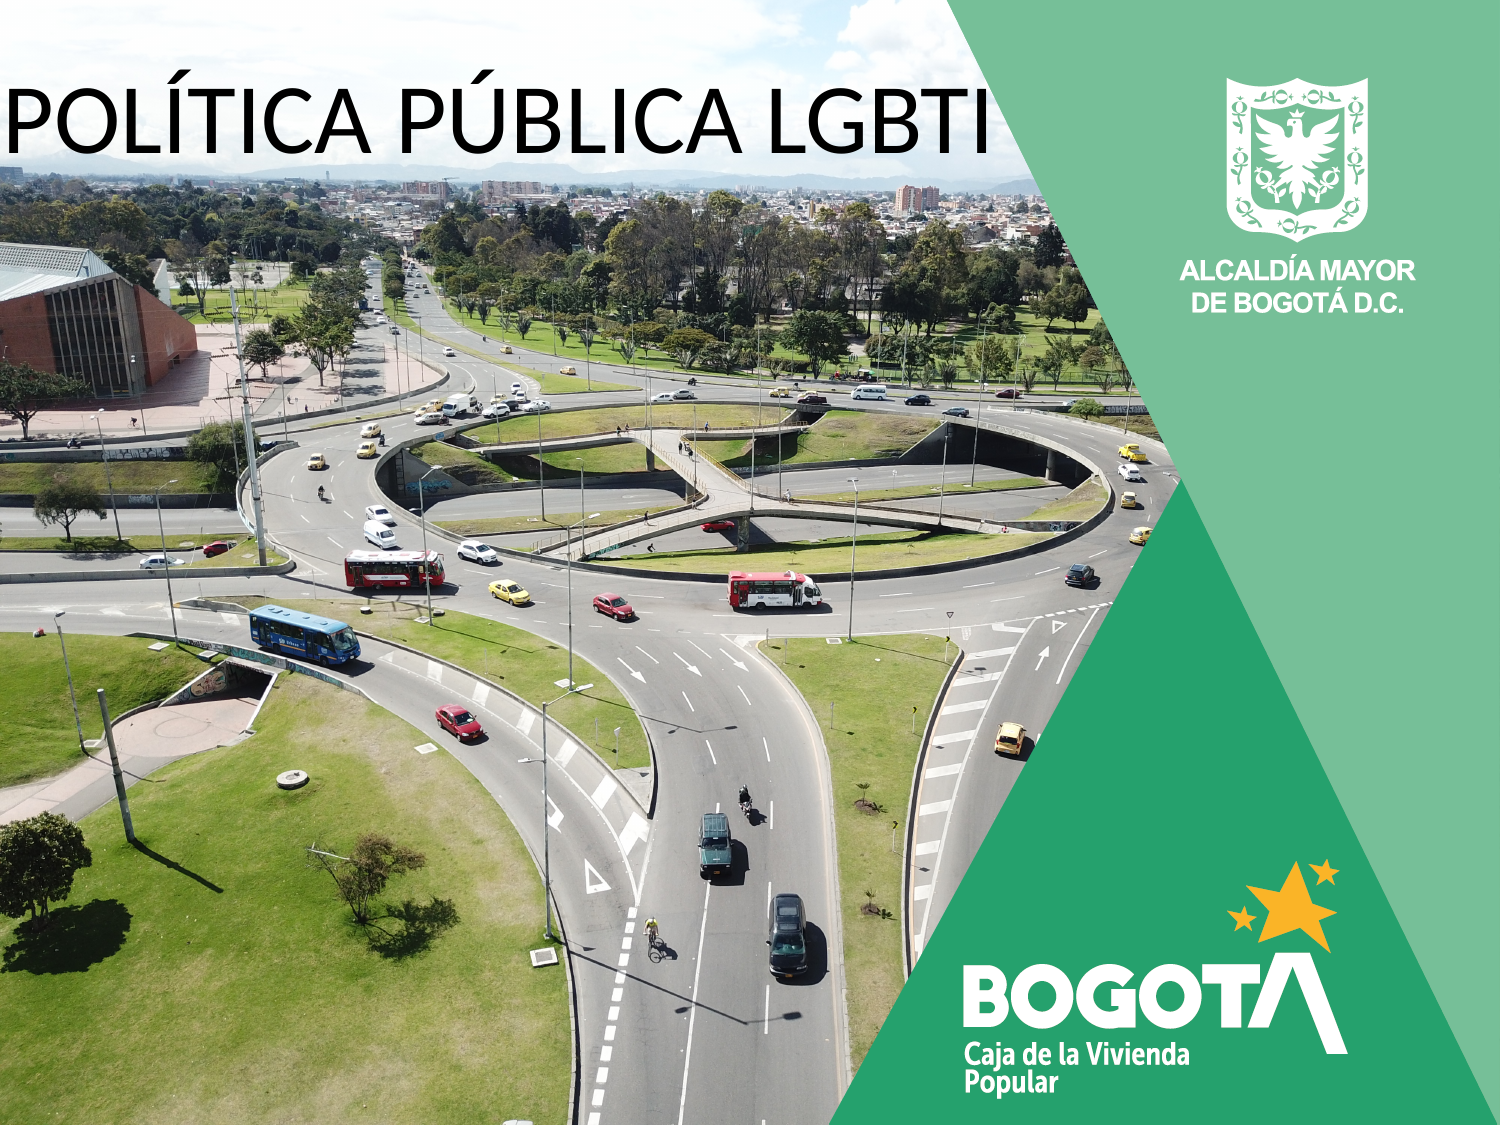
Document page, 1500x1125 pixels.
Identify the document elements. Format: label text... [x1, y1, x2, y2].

text_box [275, 237, 1500, 627]
title POLÍTICA PÚBLICA LGBTI [0, 0, 1137, 181]
picture [0, 0, 1500, 1125]
